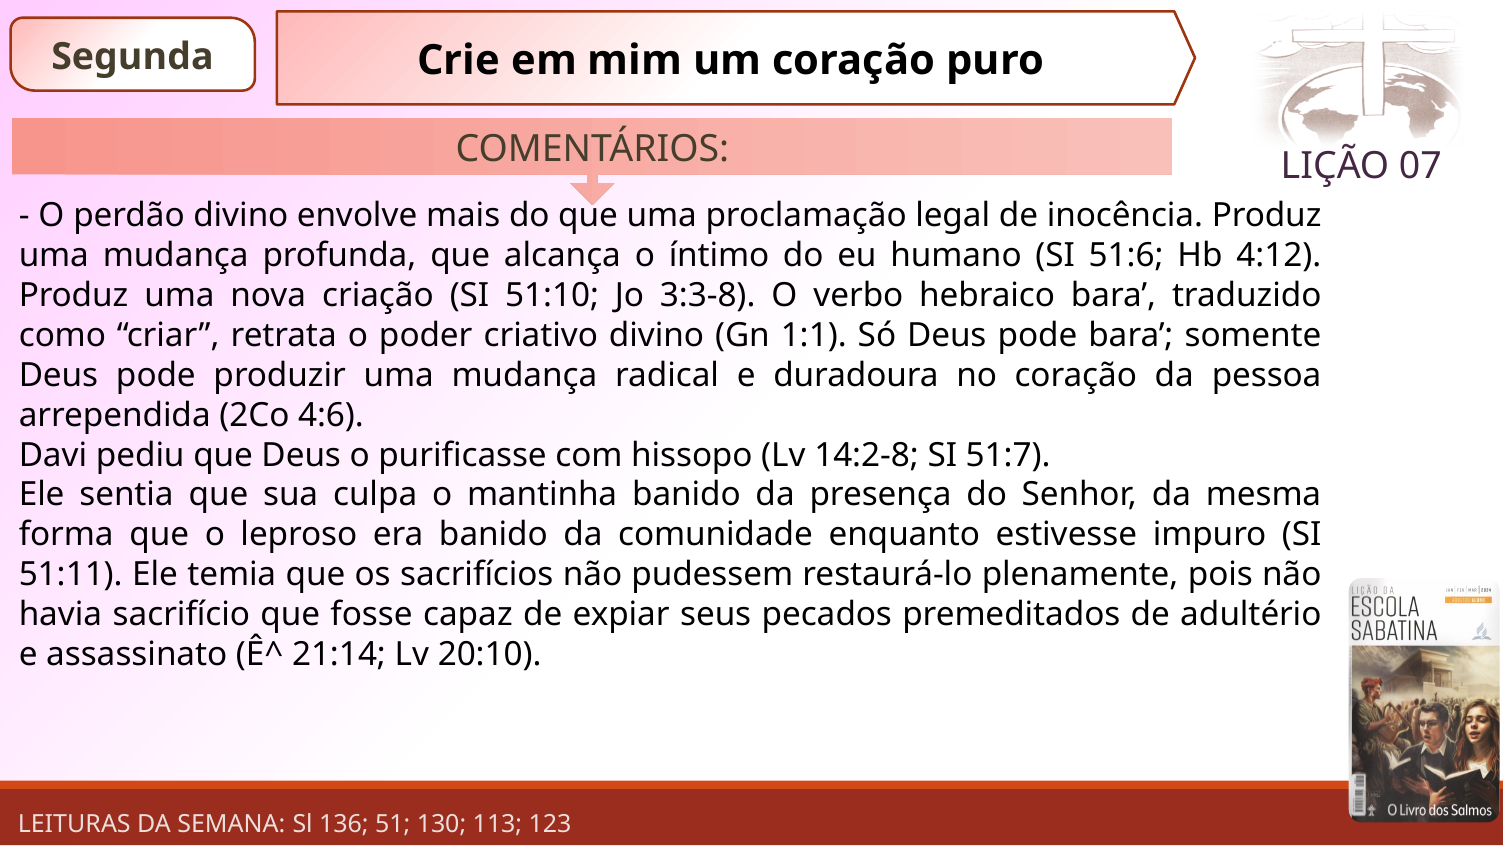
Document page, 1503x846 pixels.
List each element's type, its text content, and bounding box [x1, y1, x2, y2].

text_box LIÇÃO 07 [1265, 161, 1458, 194]
text_box Segunda [9, 16, 257, 92]
text_box LEITURAS DA SEMANA: Sl 136; 51; 130; 113; 123 [3, 799, 1421, 845]
picture [1250, 8, 1467, 151]
text_box Crie em mim um coração puro [275, 10, 1197, 106]
picture [1348, 577, 1501, 823]
text_box COMENTÁRIOS: [10, 116, 1174, 207]
text_box - O perdão divino envolve mais do que uma proclamação legal de inocência. Produz uma mudança profunda, que alcança o íntimo do eu humano (SI 51:6; Hb 4:12). Produz uma nova criação (SI 51:10; Jo 3:3-8). O verbo hebraico bara’, traduzido como “criar”, retrata o poder criativo divino (Gn 1:1). Só Deus pode bara’; somente Deus pode produzir uma mudança radical e duradoura no coração da pessoa arrependida (2Co 4:6). Davi pediu que Deus o purificasse com hissopo (Lv 14:2-8; SI 51:7). Ele sentia que sua culpa o mantinha banido da presença do Senhor, da mesma forma que o leproso era banido da comunidade enquanto estivesse impuro (SI 51:11). Ele temia que os sacrifícios não pudessem restaurá-lo plenamente, pois não havia sacrifício que fosse capaz de expiar seus pecados premeditados de adultério e assassinato (Ê^ 21:14; Lv 20:10). [4, 185, 1339, 680]
